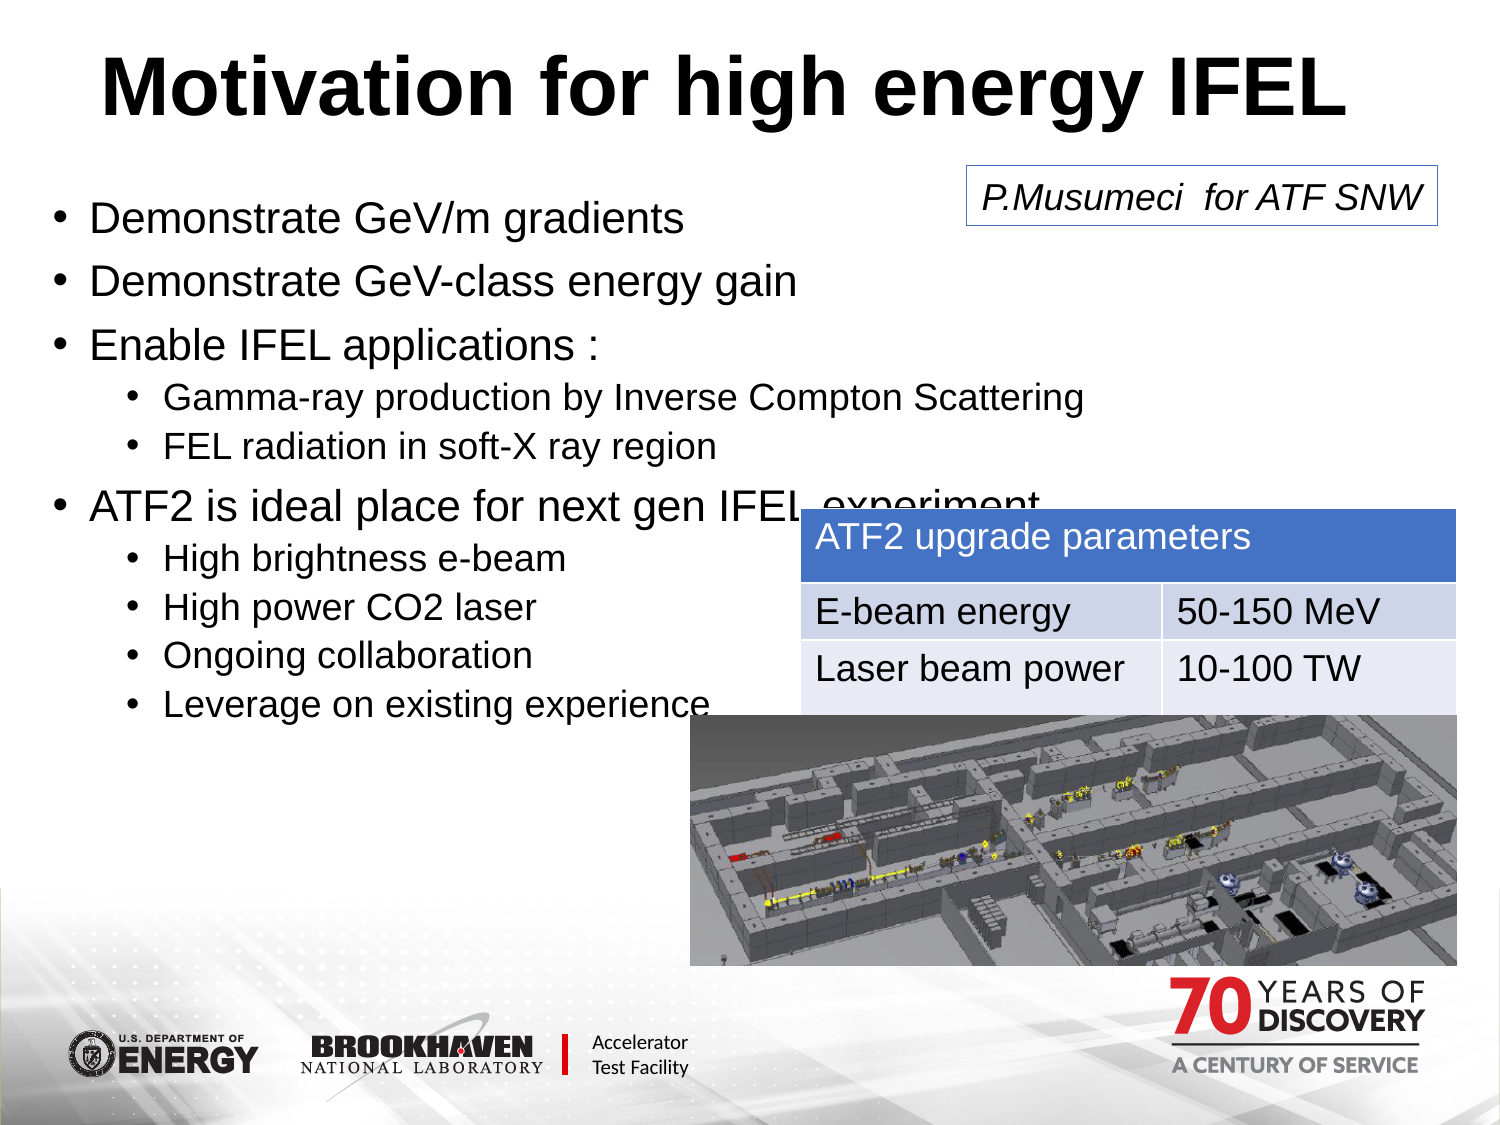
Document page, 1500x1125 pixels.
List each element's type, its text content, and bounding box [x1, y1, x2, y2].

list Demonstrate GeV/m gradients Demonstrate GeV-class energy gain Enable IFEL applications : Gamma-ray production by Inverse Compton Scattering FEL radiation in soft-X ray region ATF2 is ideal place for next gen IFEL experiment. High brightness e-beam High power CO2 laser Ongoing collaboration Leverage on existing experience [37, 187, 1154, 744]
table_cell Laser beam power [801, 641, 1161, 715]
table_cell 50-150 MeV [1163, 584, 1456, 639]
table_cell 10-100 TW [1163, 641, 1456, 715]
text_box P.Musumeci for ATF SNW [966, 165, 1438, 226]
table_header ATF2 upgrade parameters [801, 509, 1456, 582]
picture [0, 0, 1500, 1125]
table_cell E-beam energy [801, 584, 1161, 639]
title Motivation for high energy IFEL [60, 11, 1411, 166]
